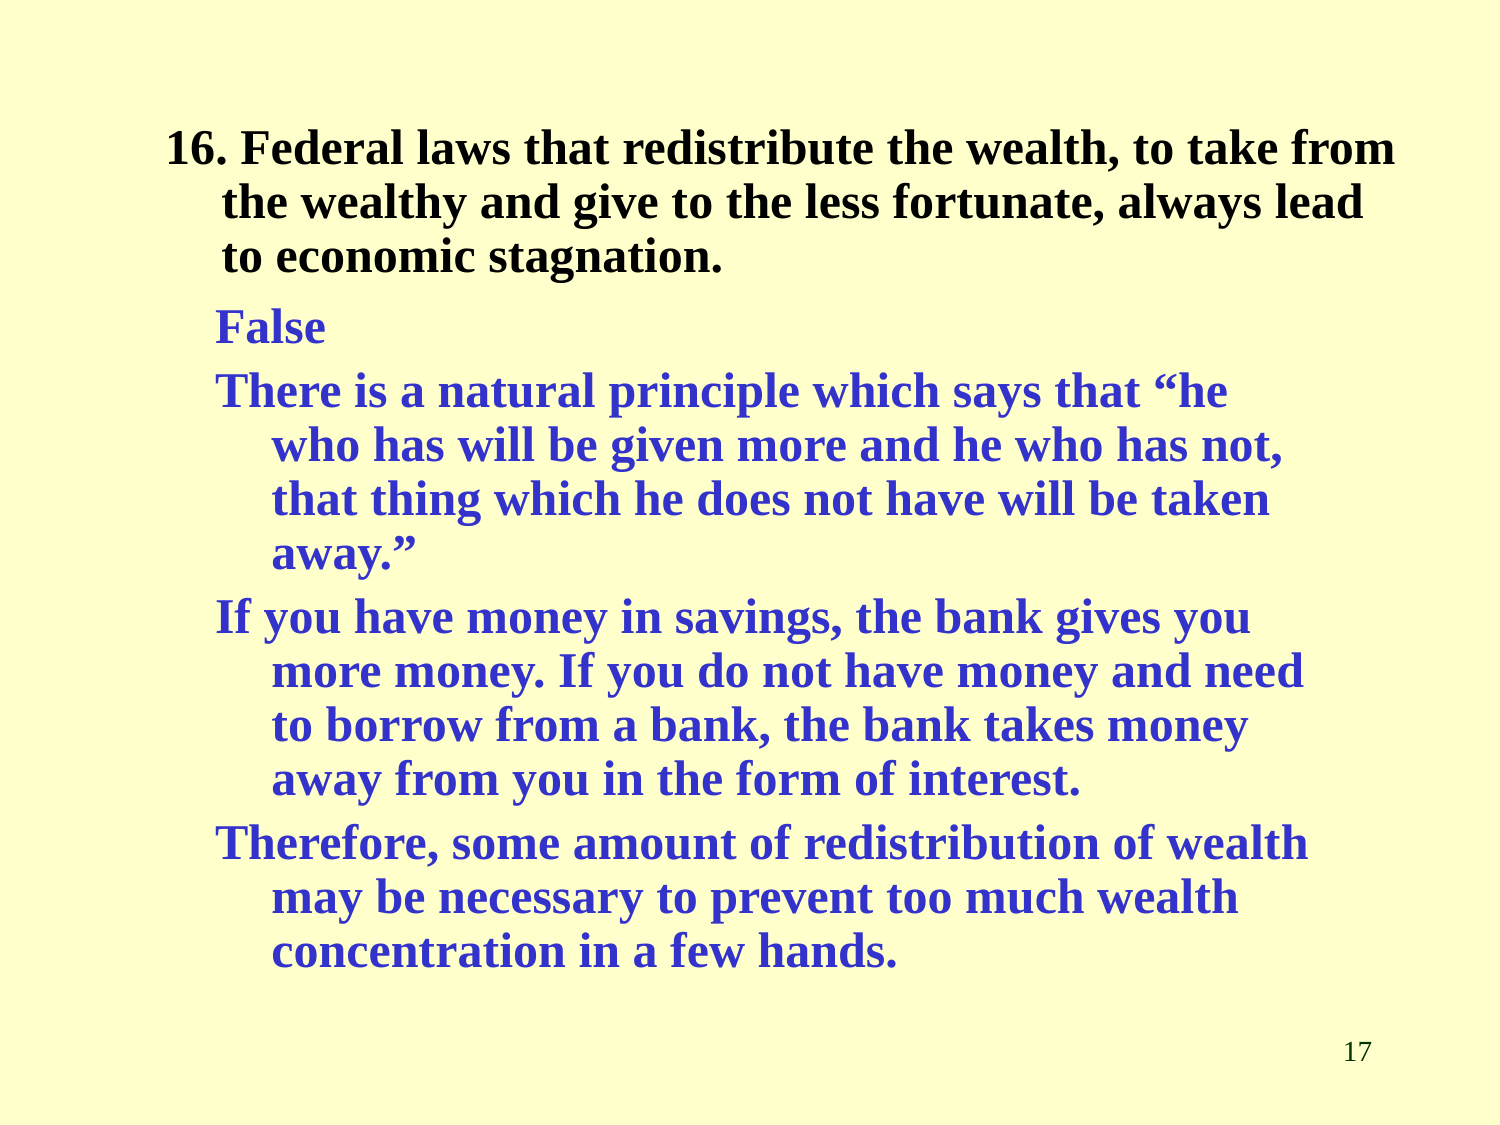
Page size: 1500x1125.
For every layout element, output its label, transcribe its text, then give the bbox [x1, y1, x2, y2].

list 16. Federal laws that redistribute the wealth, to take from the wealthy and give to the less fortunate, always lead to economic stagnation. [149, 113, 1426, 767]
text_box False There is a natural principle which says that “he who has will be given more and he who has not, that thing which he does not have will be taken away.” If you have money in savings, the bank gives you more money. If you do not have money and need to borrow from a bank, the bank takes money away from you in the form of interest. Therefore, some amount of redistribution of wealth may be necessary to prevent too much wealth concentration in a few hands. [199, 292, 1325, 986]
slide_number 17 [1074, 1024, 1388, 1101]
